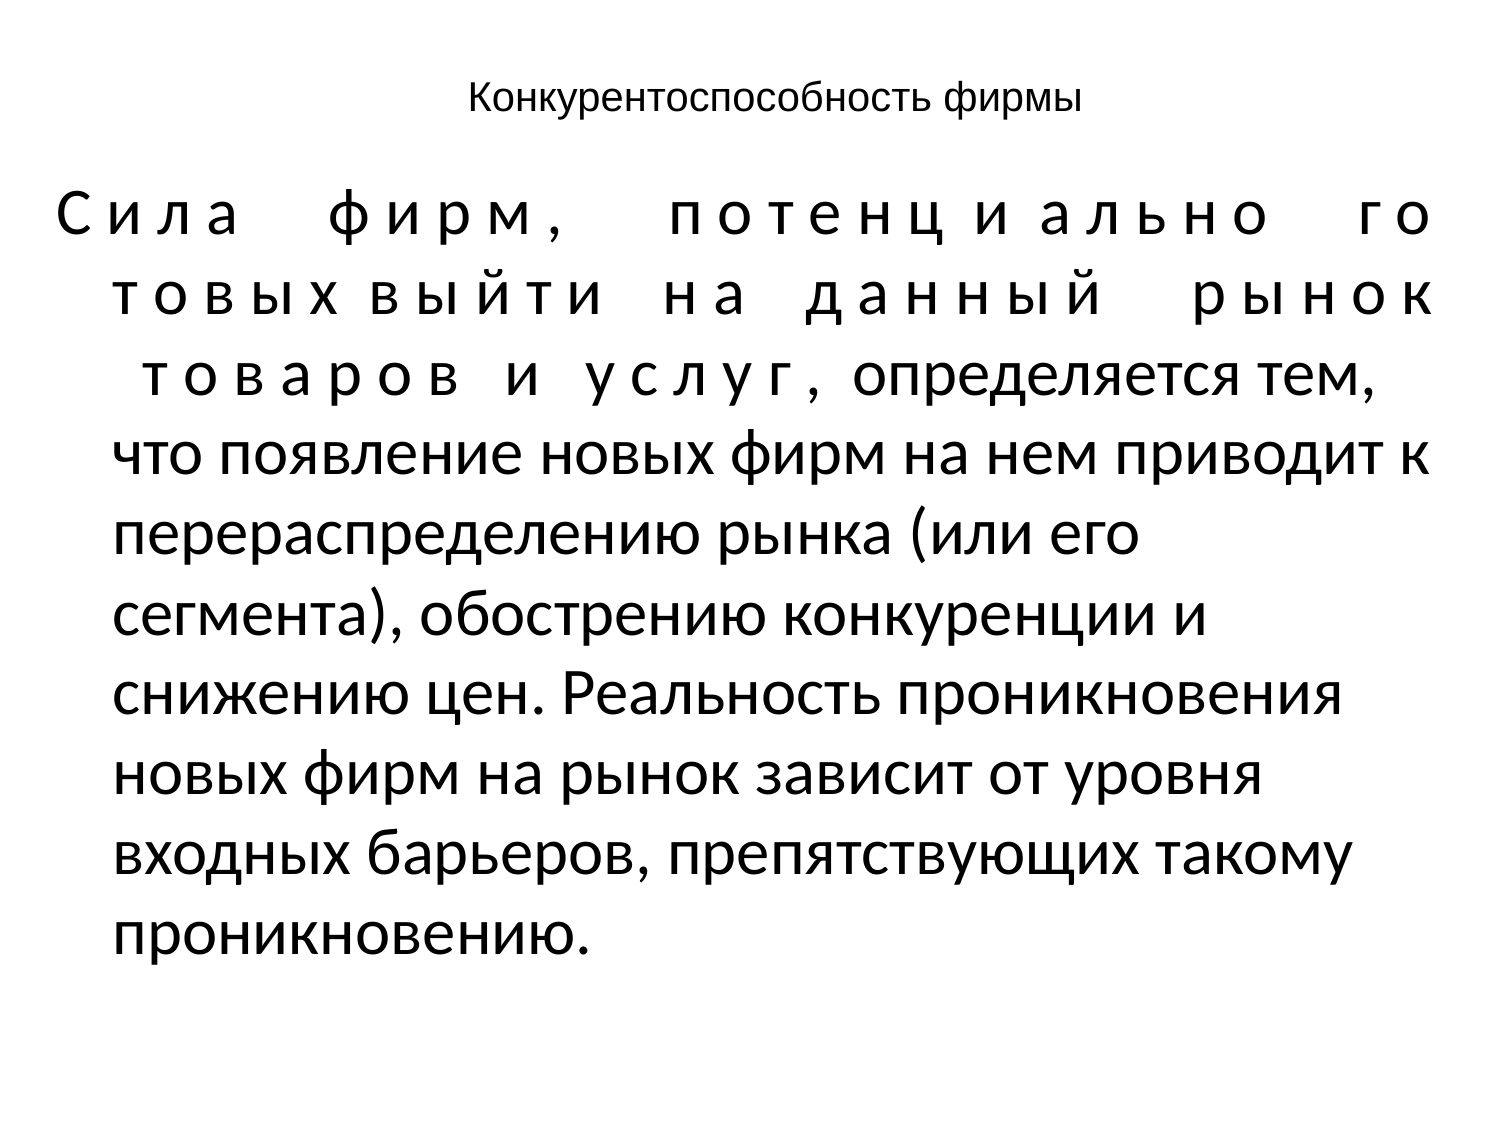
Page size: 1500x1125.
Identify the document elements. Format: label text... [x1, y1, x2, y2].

title Конкурентоспособность фирмы [100, 40, 1451, 149]
list С и л а ф и р м , п о т е н ц и а л ь н о г о т о в ы х в ы й т и н а д а н н ы й р ы н о к т о в а р о в и у с л у г , определяется тем, что появление новых фирм на нем приводит к перераспределению рынка (или его сегмента), обострению конкуренции и снижению цен. Реальность проникновения новых фирм на рынок зависит от уровня входных барьеров, препятствующих такому проникновению. [41, 160, 1451, 1125]
